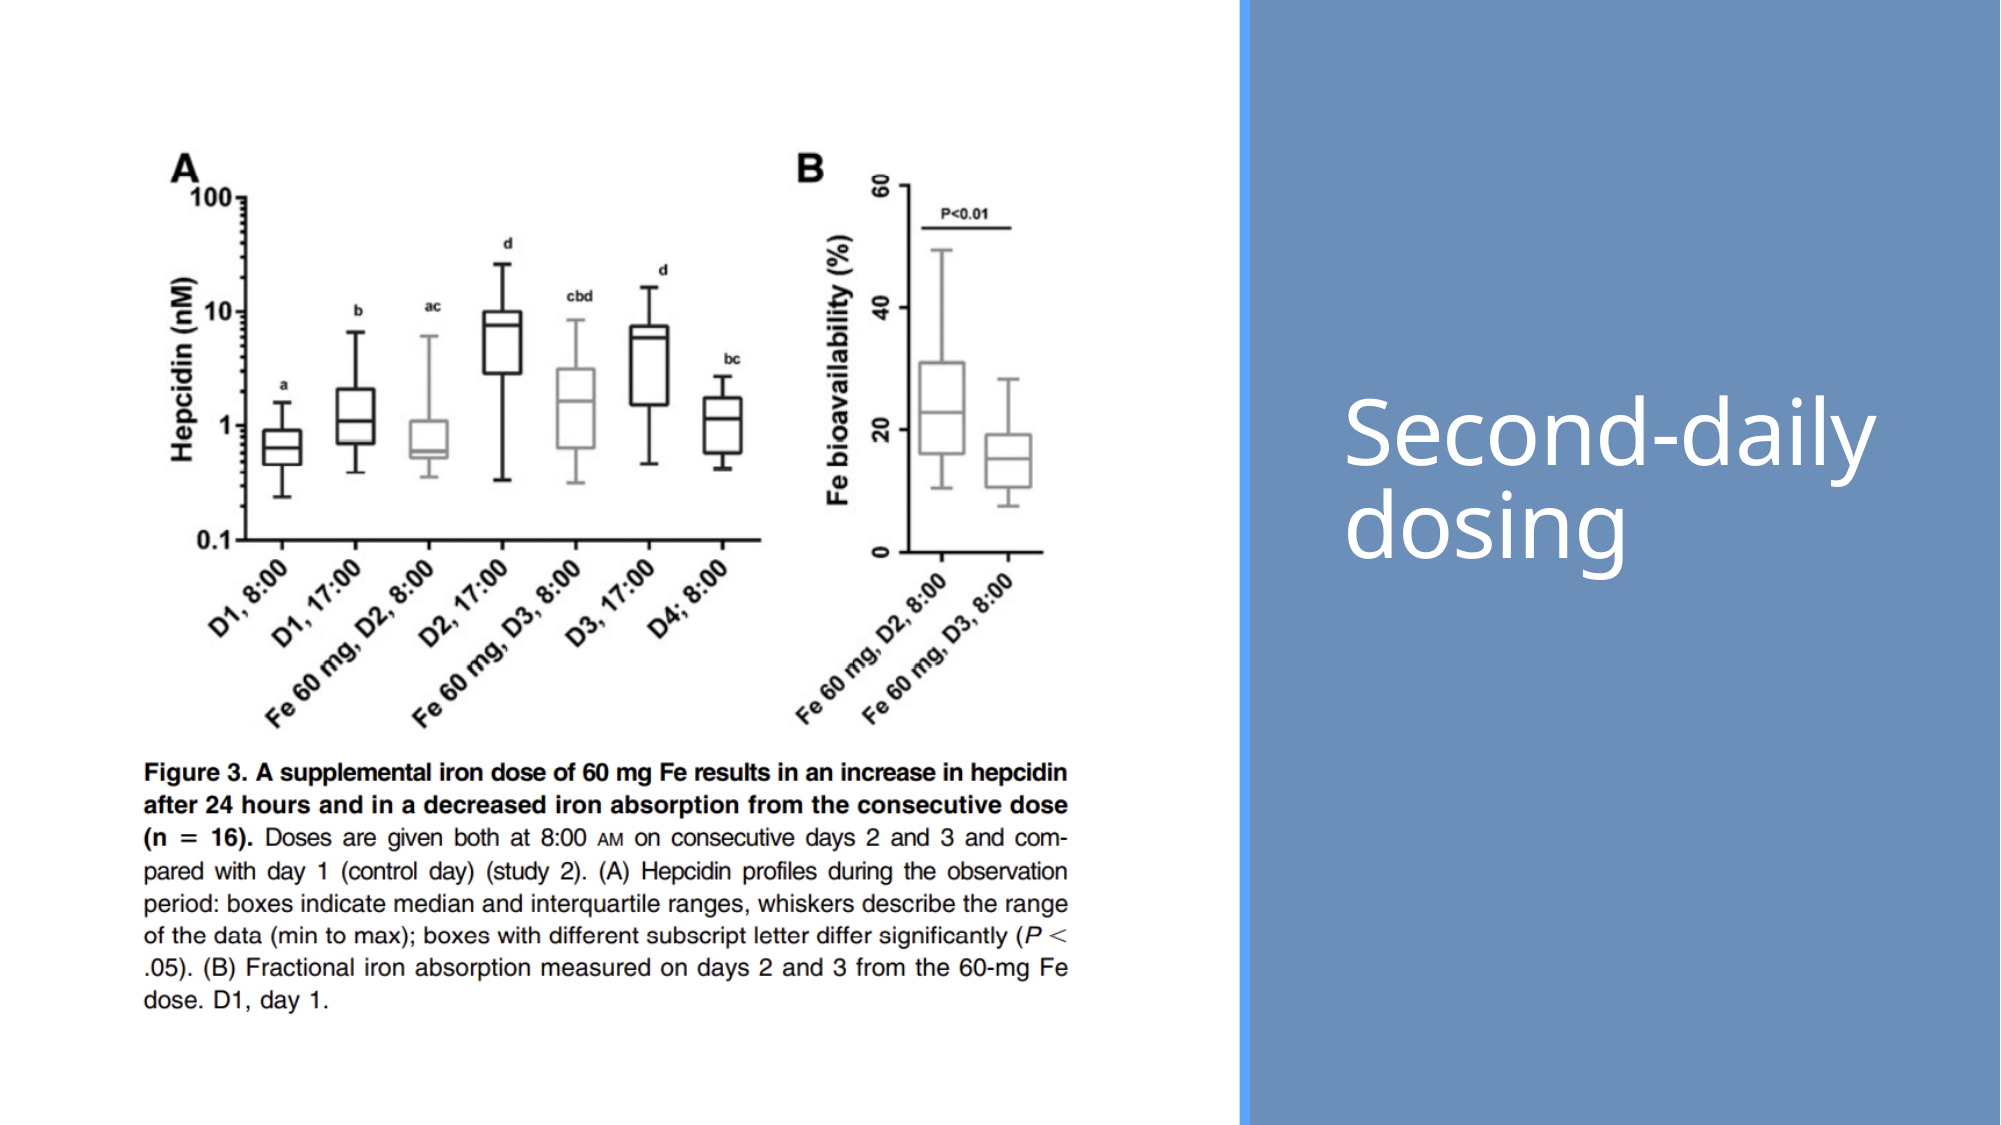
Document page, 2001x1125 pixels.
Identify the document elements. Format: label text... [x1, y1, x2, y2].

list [139, 104, 1099, 1021]
title Second-daily dosing [1328, 104, 1929, 585]
text_box [1238, 0, 1251, 710]
text_box [1238, 723, 1251, 1125]
text_box [0, 0, 1238, 1125]
text_box [1251, 0, 2000, 1125]
